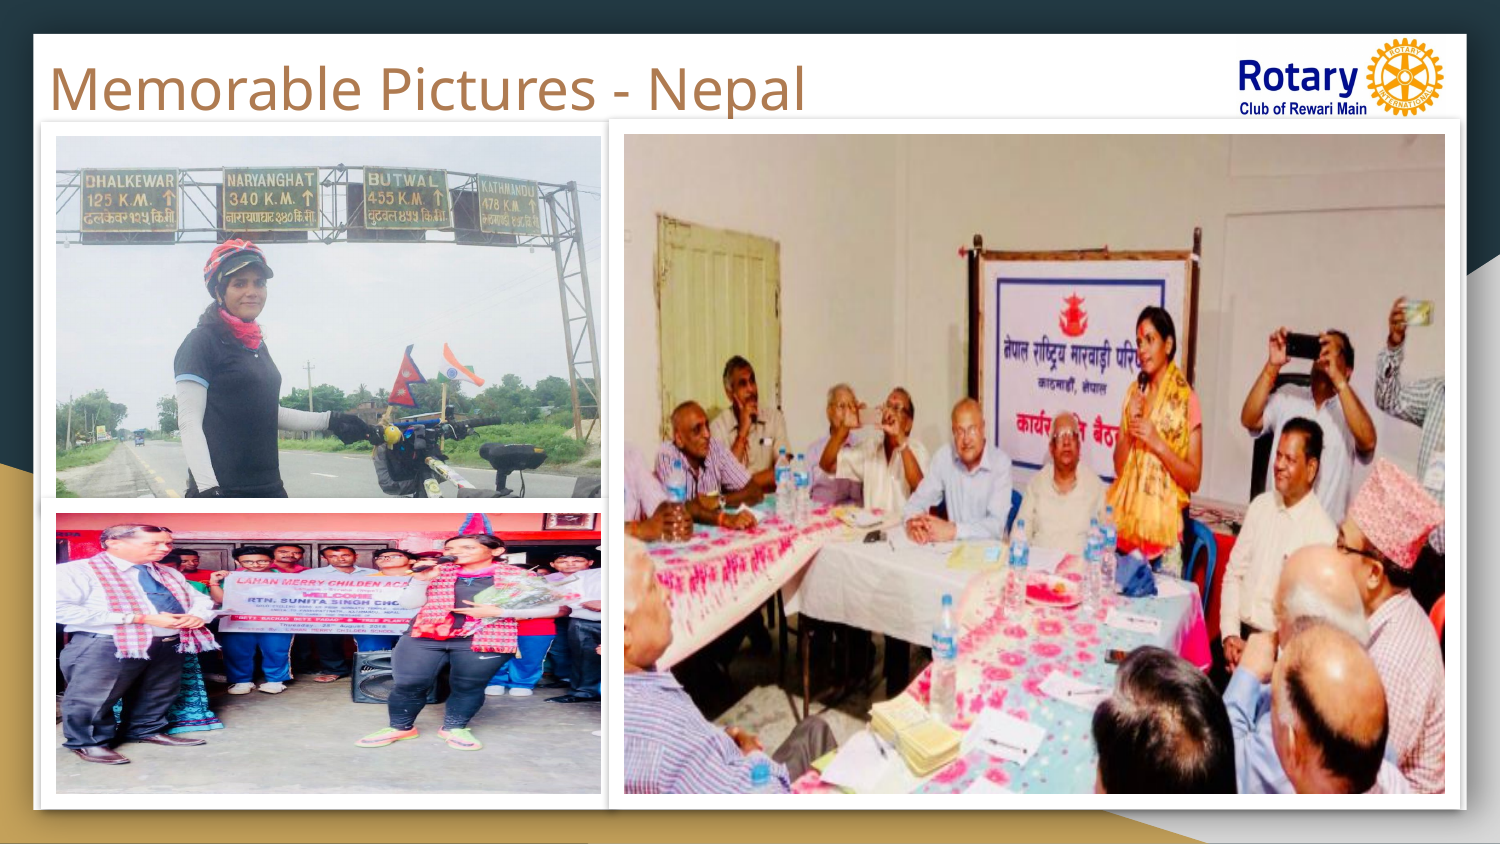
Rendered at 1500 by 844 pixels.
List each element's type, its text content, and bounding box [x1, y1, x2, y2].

picture [623, 133, 1446, 795]
picture [1236, 34, 1446, 119]
picture [55, 135, 602, 500]
title Memorable Pictures - Nepal [34, 36, 1232, 134]
picture [55, 512, 602, 795]
